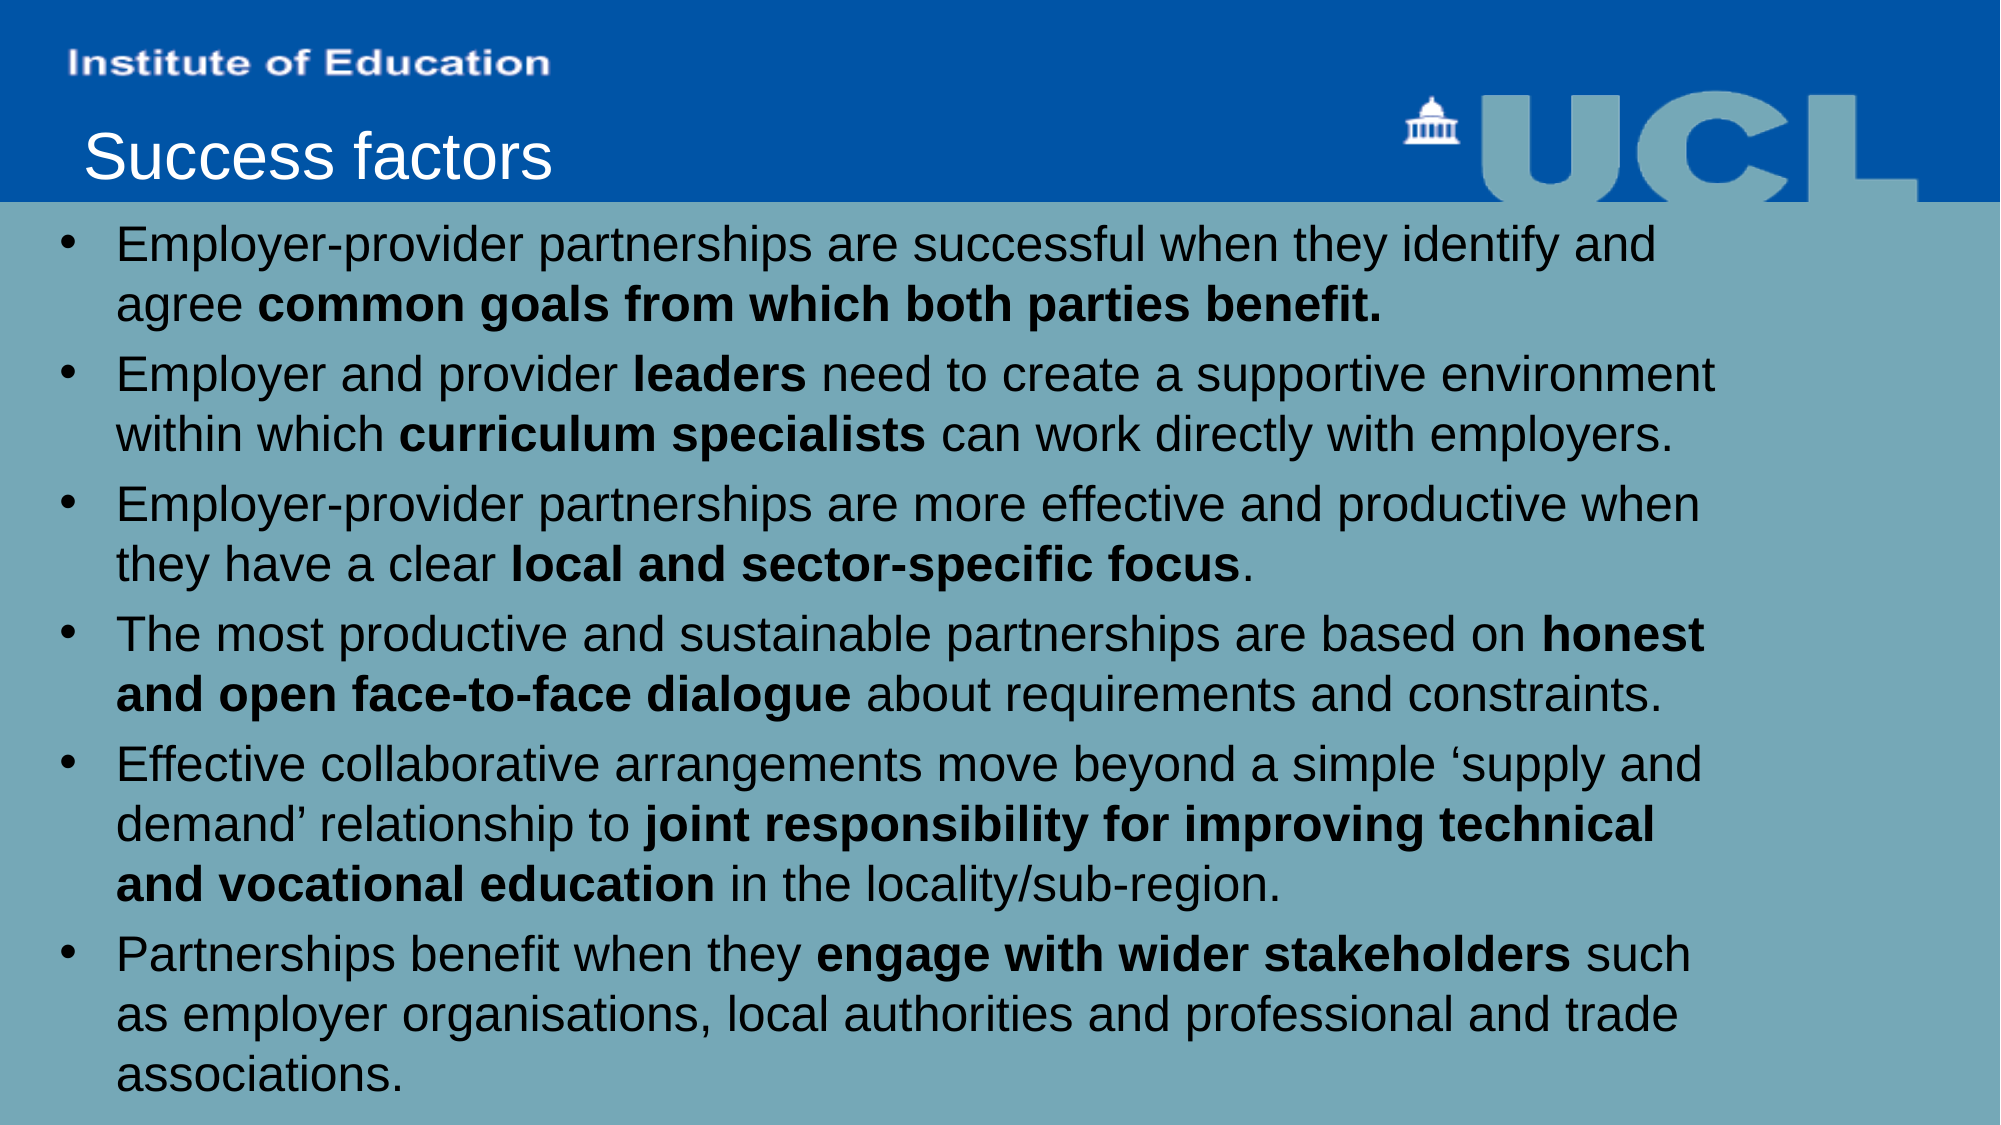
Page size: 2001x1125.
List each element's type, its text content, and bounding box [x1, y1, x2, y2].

picture [0, 0, 2000, 202]
list Employer-provider partnerships are successful when they identify and agree common goals from which both parties benefit. Employer and provider leaders need to create a supportive environment within which curriculum specialists can work directly with employers. Employer-provider partnerships are more effective and productive when they have a clear local and sector-specific focus. The most productive and sustainable partnerships are based on honest and open face-to-face dialogue about requirements and constraints. Effective collaborative arrangements move beyond a simple ‘supply and demand’ relationship to joint responsibility for improving technical and vocational education in the locality/sub-region. Partnerships benefit when they engage with wider stakeholders such as employer organisations, local authorities and professional and trade associations. [44, 203, 1753, 1103]
title Success factors [68, 105, 1600, 203]
